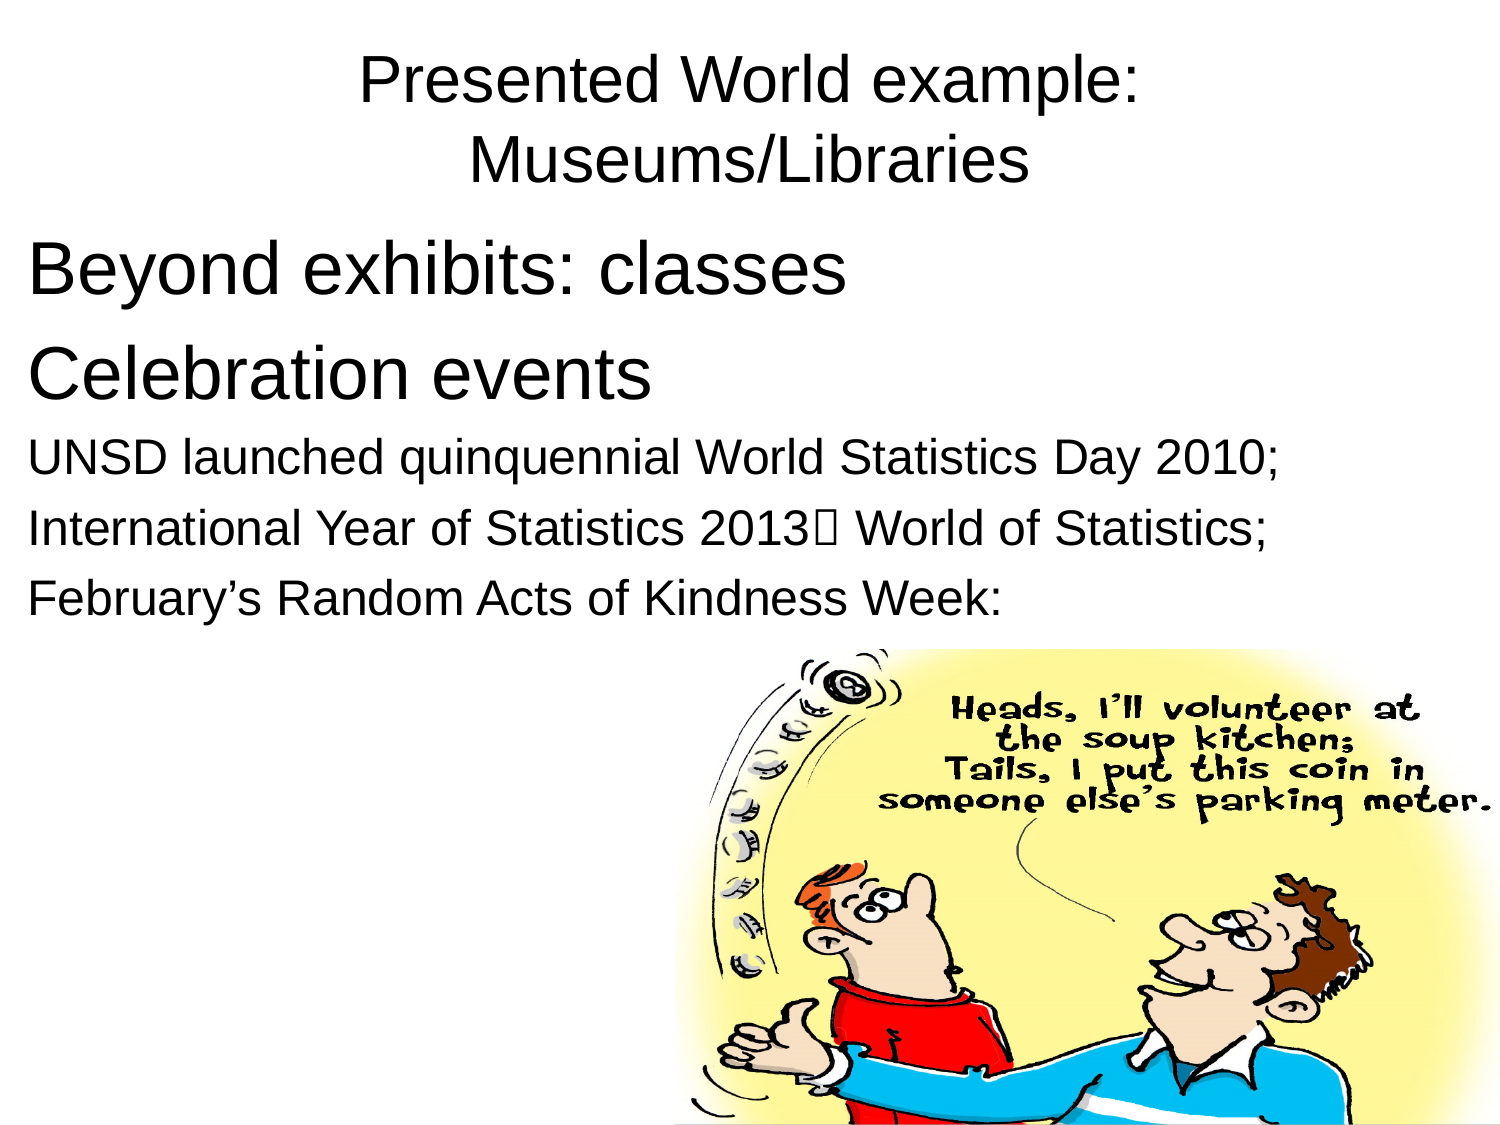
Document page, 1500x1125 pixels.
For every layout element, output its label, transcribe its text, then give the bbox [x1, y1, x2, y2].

title Presented World example: Museums/Libraries [75, 45, 1425, 188]
list Beyond exhibits: classes Celebration events UNSD launched quinquennial World Statistics Day 2010; International Year of Statistics 2013 World of Statistics; February’s Random Acts of Kindness Week: [12, 212, 1488, 1075]
picture [1063, 1075, 1280, 1125]
picture [674, 649, 1500, 1125]
